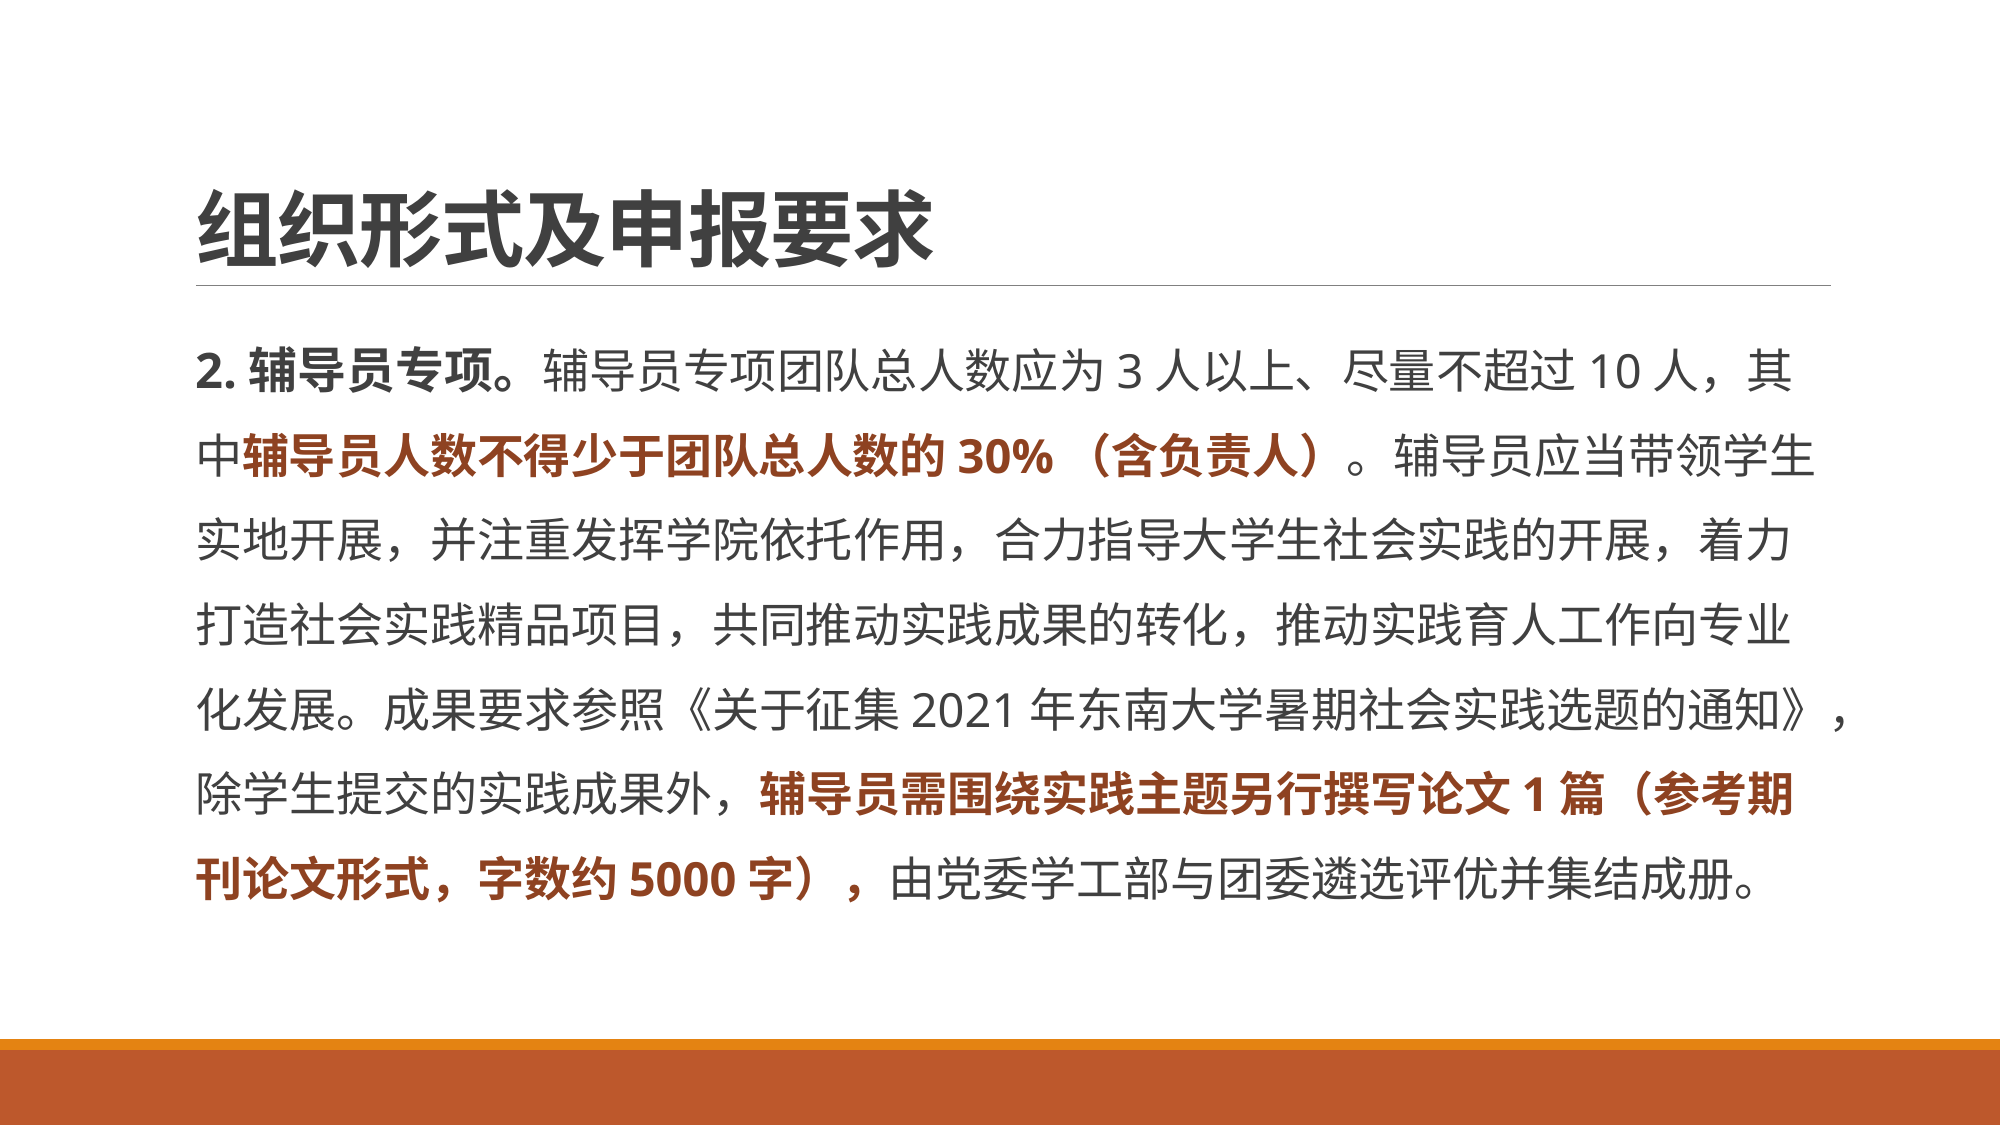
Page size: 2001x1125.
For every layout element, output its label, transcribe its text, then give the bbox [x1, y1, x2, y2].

title 组织形式及申报要求 [180, 47, 1830, 285]
list 2.辅导员专项。辅导员专项团队总人数应为3人以上、尽量不超过10人，其中辅导员人数不得少于团队总人数的30%（含负责人）。辅导员应当带领学生实地开展，并注重发挥学院依托作用，合力指导大学生社会实践的开展，着力打造社会实践精品项目，共同推动实践成果的转化，推动实践育人工作向专业化发展。成果要求参照《关于征集2021年东南大学暑期社会实践选题的通知》，除学生提交的实践成果外，辅导员需围绕实践主题另行撰写论文1篇（参考期刊论文形式，字数约5000字），由党委学工部与团委遴选评优并集结成册。 [180, 302, 1830, 963]
